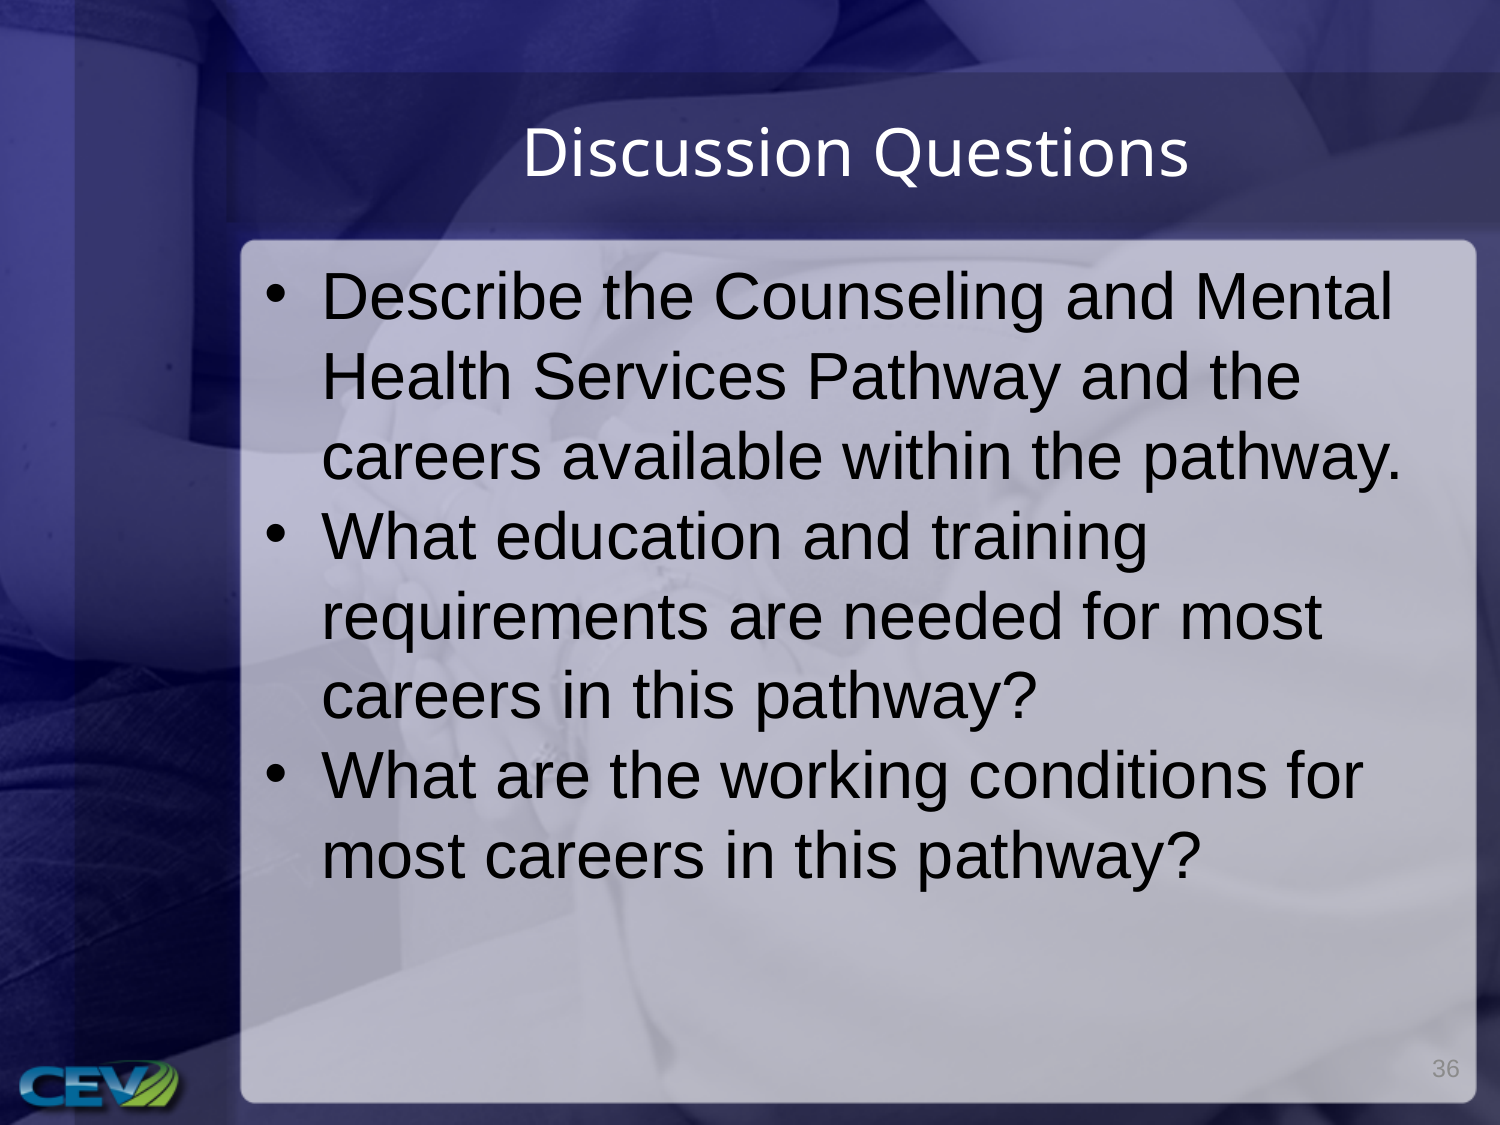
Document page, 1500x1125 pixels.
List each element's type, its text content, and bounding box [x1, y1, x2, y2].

list Describe the Counseling and Mental Health Services Pathway and the careers available within the pathway. What education and training requirements are needed for most careers in this pathway? What are the working conditions for most careers in this pathway? [249, 245, 1463, 1038]
title Discussion Questions [249, 75, 1463, 225]
picture [0, 0, 1500, 1125]
slide_number 36 [1125, 1037, 1475, 1098]
